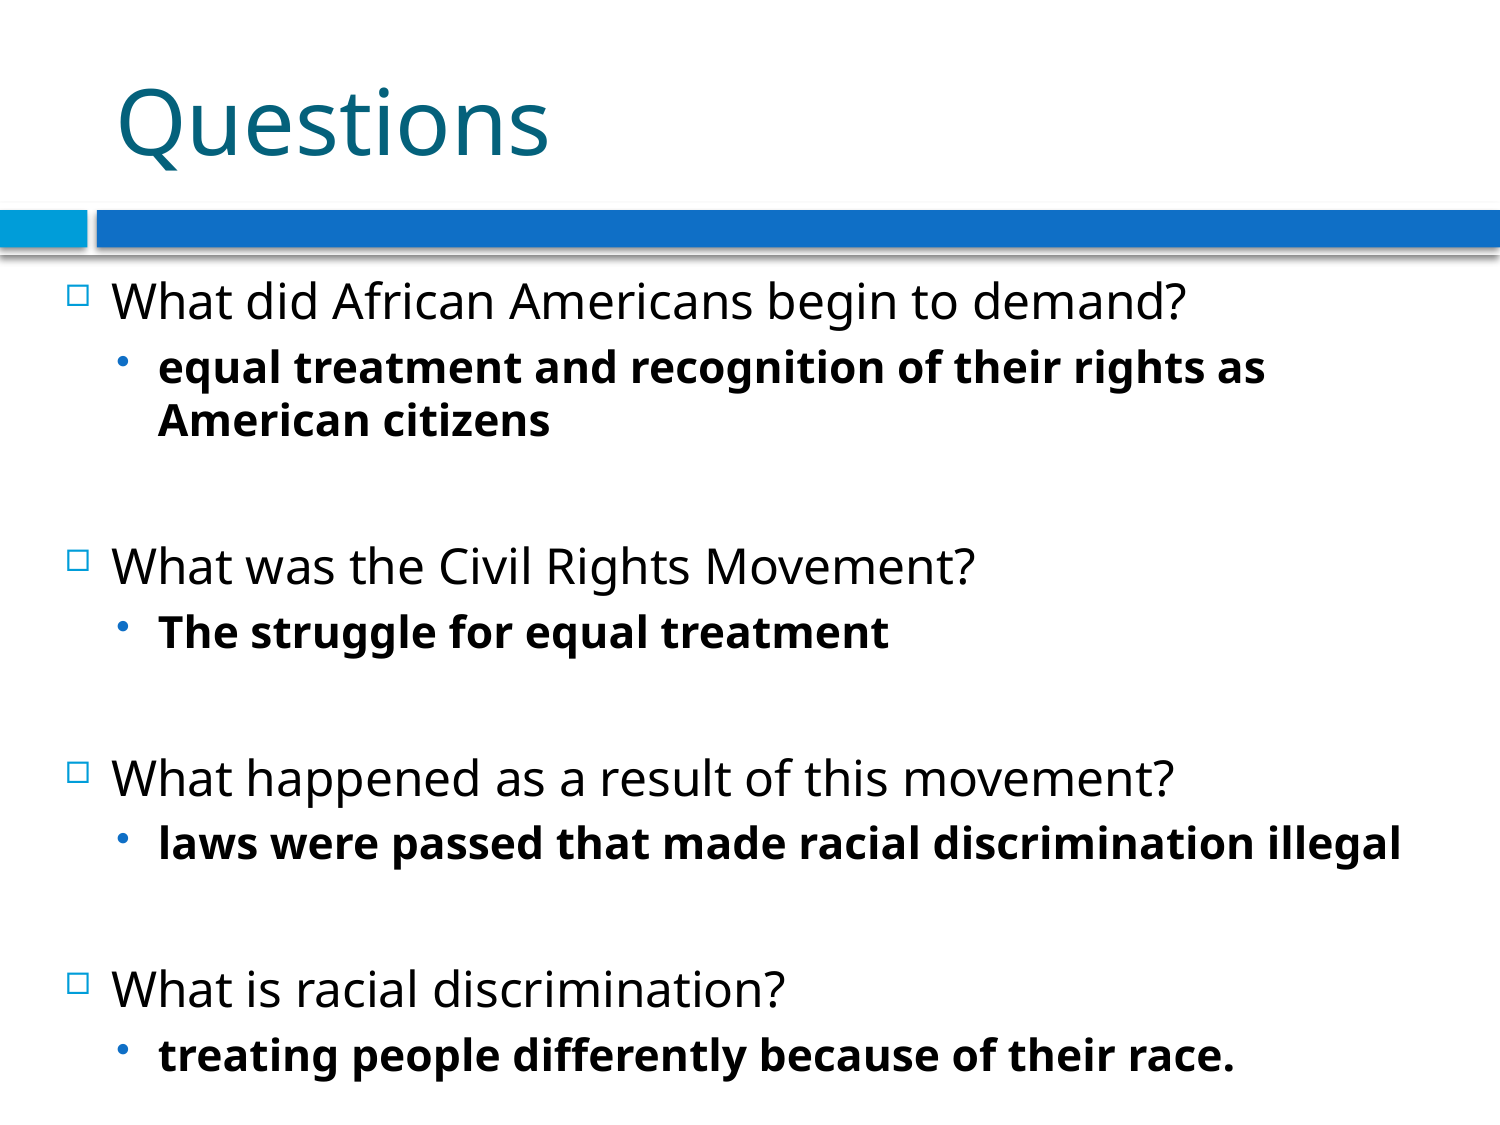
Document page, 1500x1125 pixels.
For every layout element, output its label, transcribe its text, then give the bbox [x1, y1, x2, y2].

title Questions [100, 37, 1438, 200]
list What did African Americans begin to demand? equal treatment and recognition of their rights as American citizens What was the Civil Rights Movement? The struggle for equal treatment What happened as a result of this movement? laws were passed that made racial discrimination illegal What is racial discrimination? treating people differently because of their race. [50, 262, 1463, 1100]
